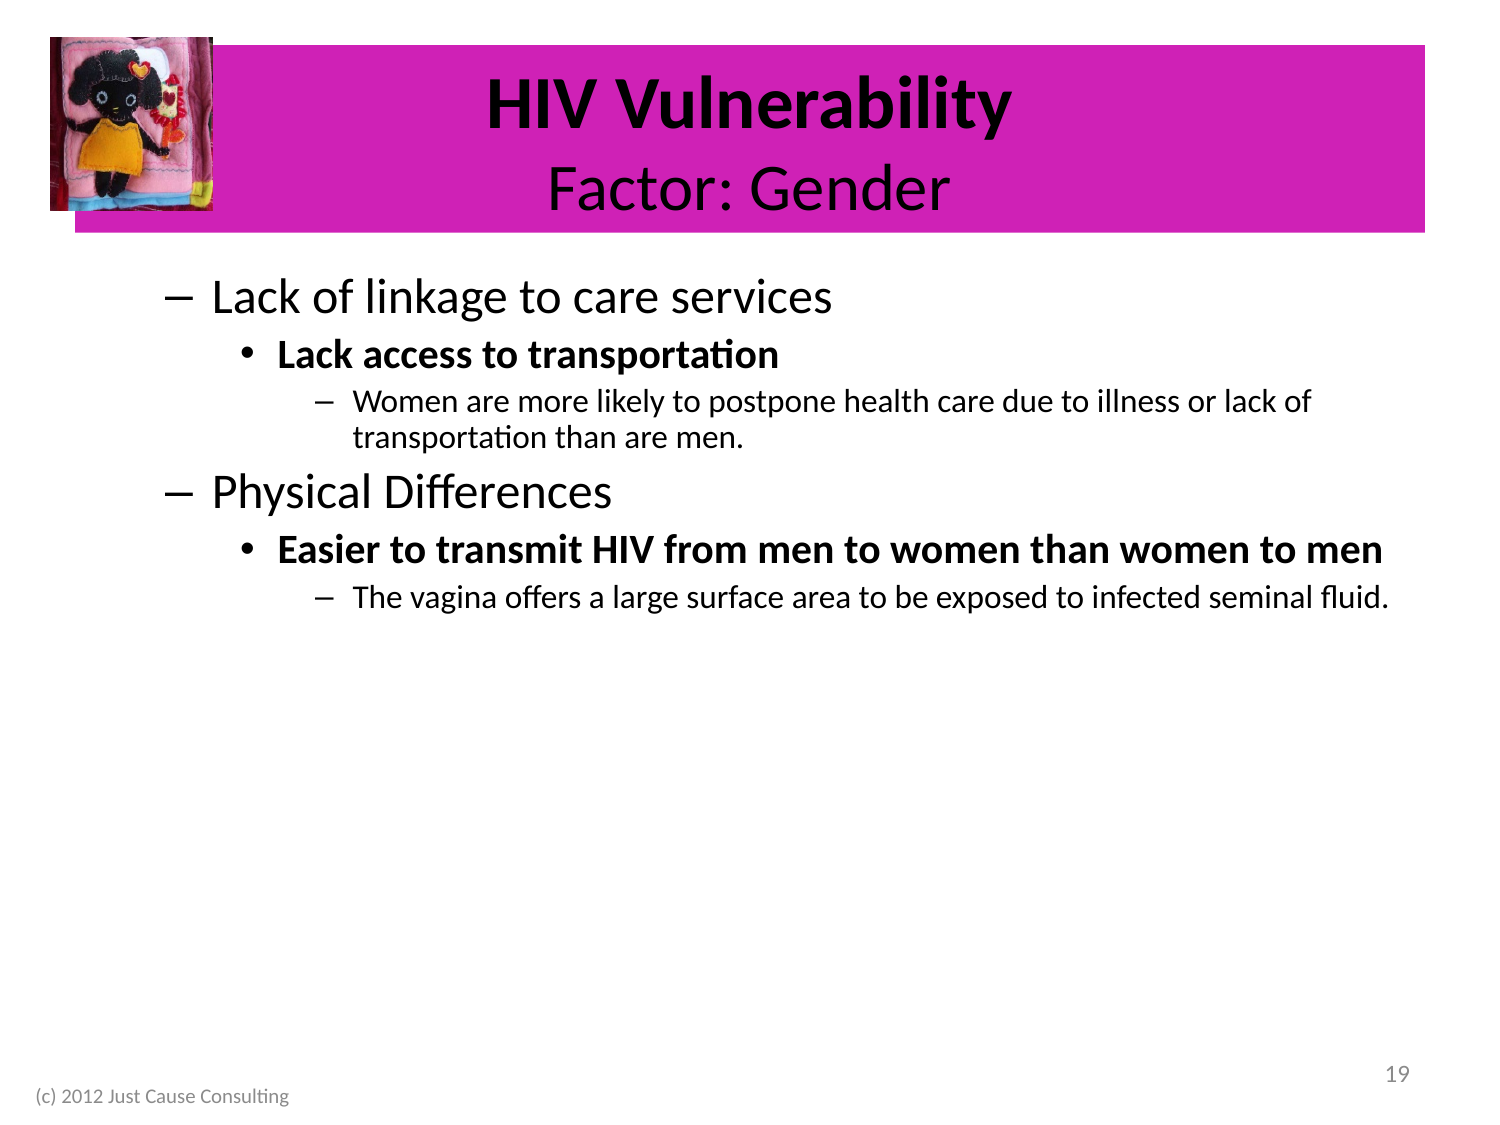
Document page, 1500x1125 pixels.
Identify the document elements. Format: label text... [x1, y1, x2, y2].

title HIV Vulnerability Factor: Gender [75, 45, 1425, 233]
picture [49, 37, 213, 212]
footer (c) 2012 Just Cause Consulting [0, 1065, 400, 1125]
slide_number 19 [1074, 1042, 1425, 1103]
list Lack of linkage to care services Lack access to transportation Women are more likely to postpone health care due to illness or lack of transportation than are men. Physical Differences Easier to transmit HIV from men to women than women to men The vagina offers a large surface area to be exposed to infected seminal fluid. [75, 262, 1425, 1005]
